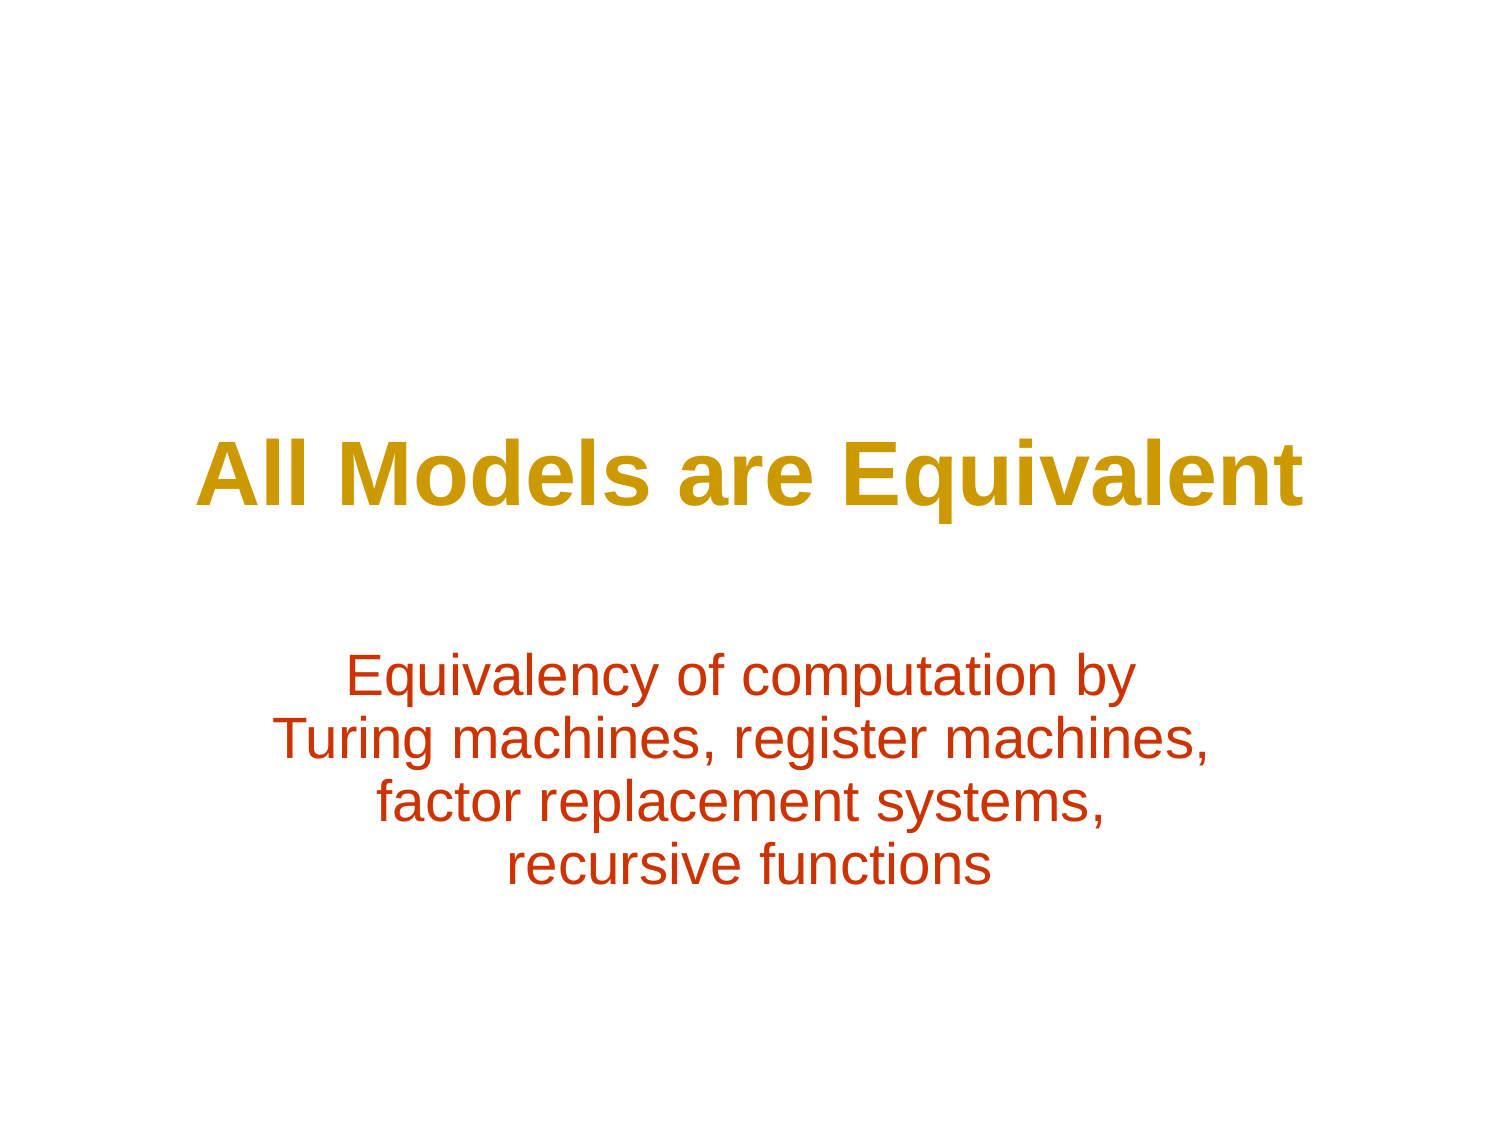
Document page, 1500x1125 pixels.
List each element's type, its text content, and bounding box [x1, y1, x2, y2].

title All Models are Equivalent [112, 375, 1388, 563]
subtitle Equivalency of computation by Turing machines, register machines, factor replacement systems, recursive functions [225, 637, 1275, 925]
